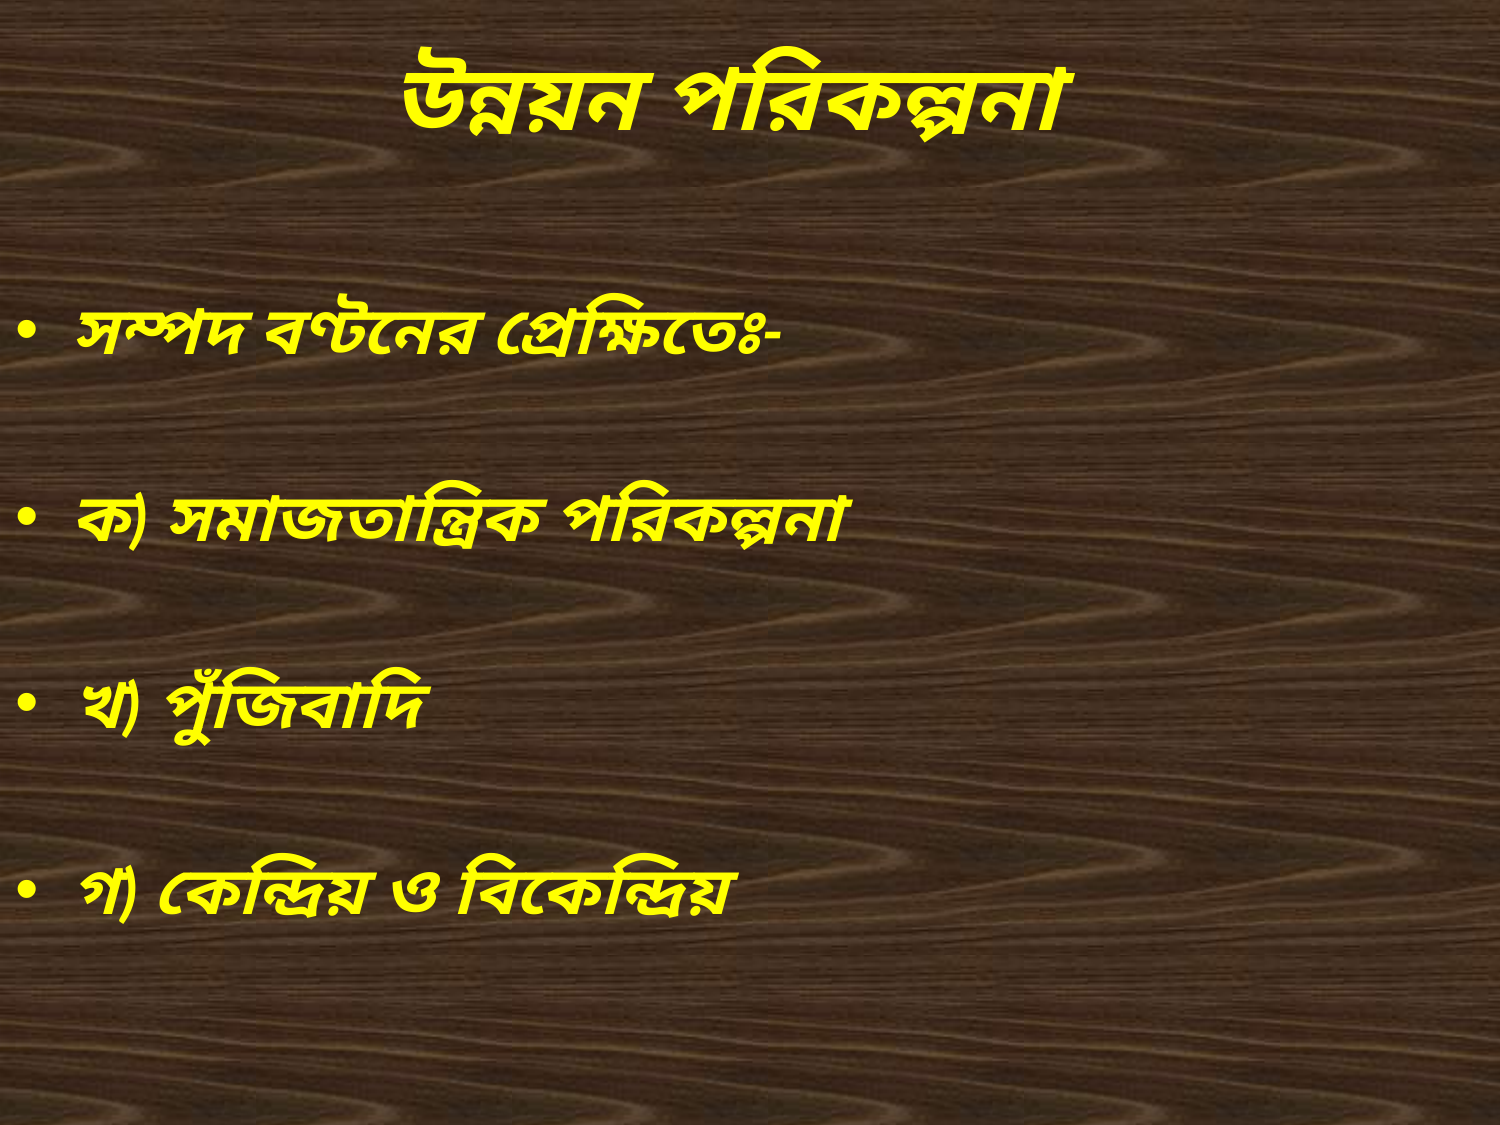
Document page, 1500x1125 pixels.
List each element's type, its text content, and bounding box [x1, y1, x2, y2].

list সম্পদ বণ্টনের প্রেক্ষিতেঃ- ক) সমাজতান্ত্রিক পরিকল্পনা খ) পুঁজিবাদি গ) কেন্দ্রিয় ও বিকেন্দ্রিয় [0, 187, 1500, 1125]
title উন্নয়ন পরিকল্পনা [0, 0, 1500, 187]
